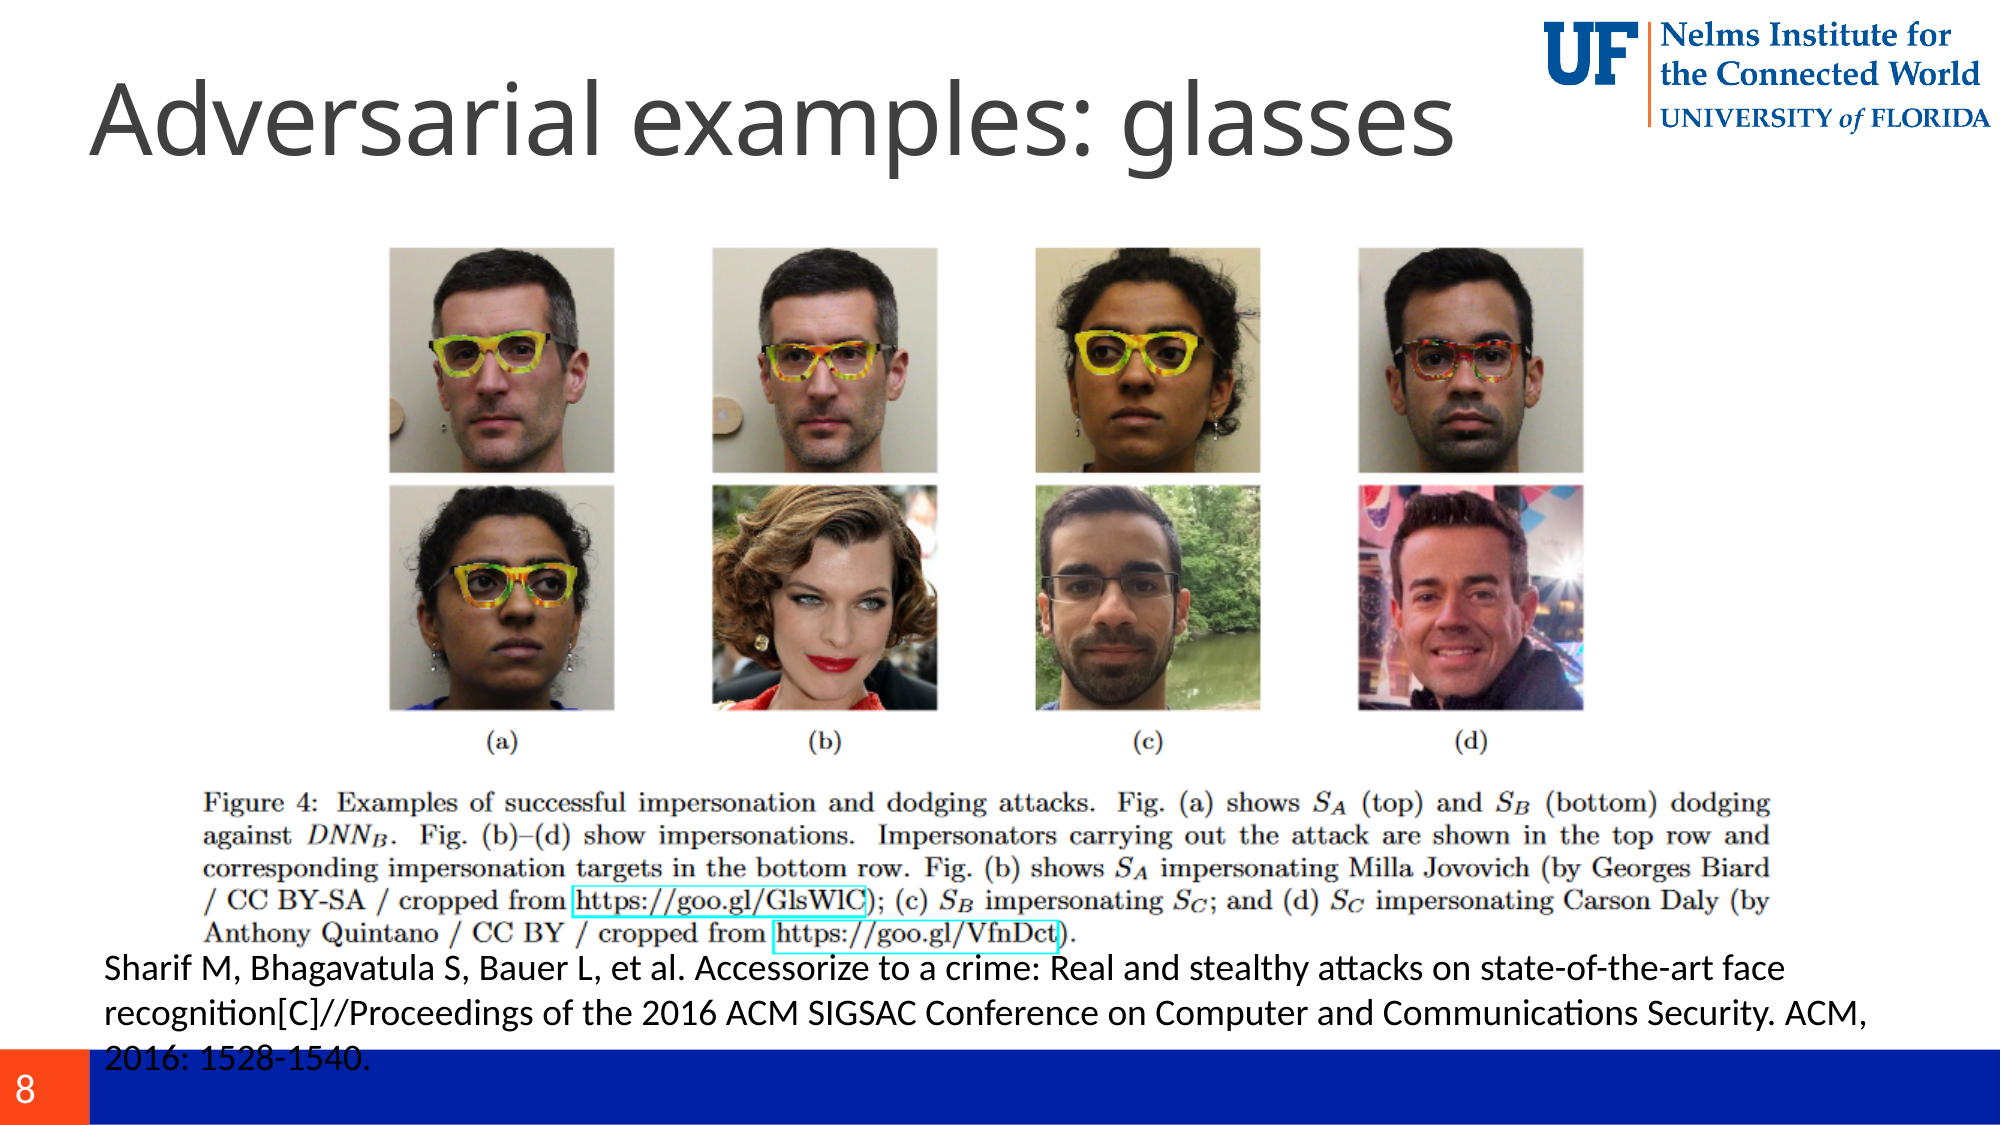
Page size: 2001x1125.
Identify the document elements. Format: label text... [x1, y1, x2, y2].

picture [133, 182, 1866, 978]
slide_number 8 [0, 1049, 90, 1125]
text_box Sharif M, Bhagavatula S, Bauer L, et al. Accessorize to a crime: Real and stealthy attacks on state-of-the-art face recognition[C]//Proceedings of the 2016 ACM SIGSAC Conference on Computer and Communications Security. ACM, 2016: 1528-1540. [89, 935, 1948, 1086]
title Adversarial examples: glasses [89, 14, 1849, 183]
picture [1531, 1, 2000, 141]
